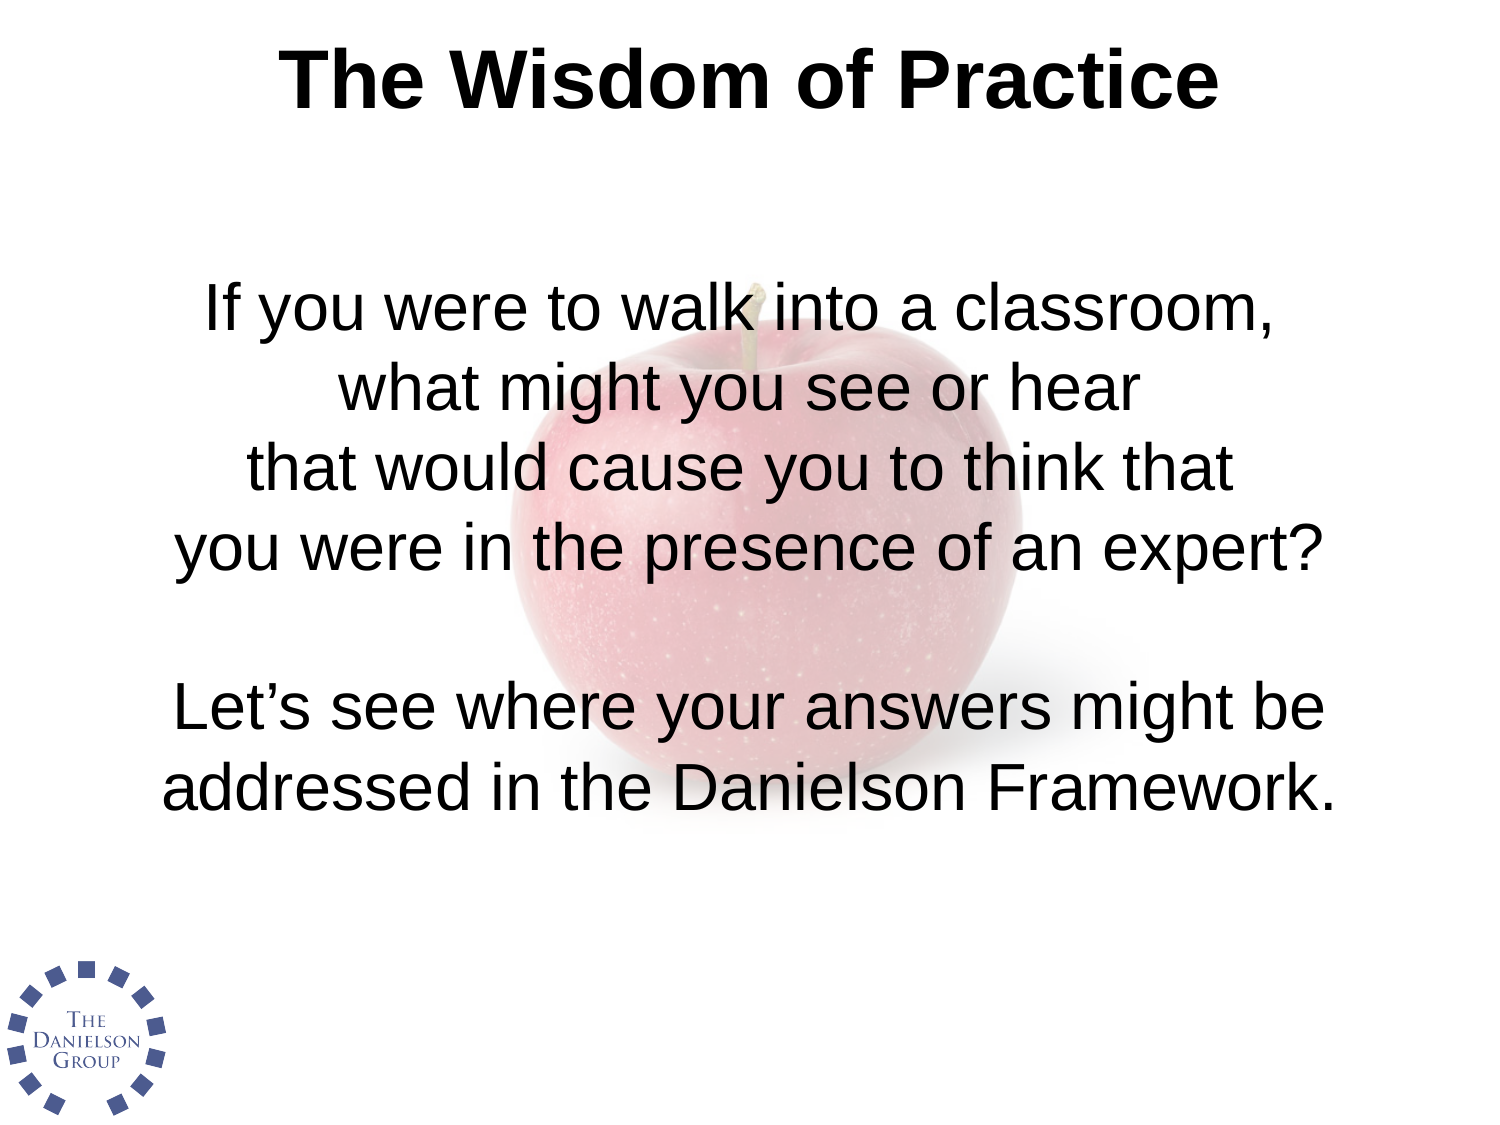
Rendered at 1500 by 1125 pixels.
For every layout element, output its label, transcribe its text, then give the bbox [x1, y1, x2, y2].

text_box ﻿If you were to walk into a classroom, what might you see or hear that would cause you to think that you were in the presence of an expert? Let’s see where your answers might be addressed in the Danielson Framework. [0, 248, 475, 839]
picture [0, 952, 173, 1125]
title The Wisdom of Practice [0, 0, 1500, 150]
picture [478, 228, 1149, 834]
text_box ﻿If you were to walk into a classroom, what might you see or hear that would cause you to think that you were in the presence of an expert? Let’s see where your answers might be addressed in the Danielson Framework. [1151, 248, 1500, 839]
